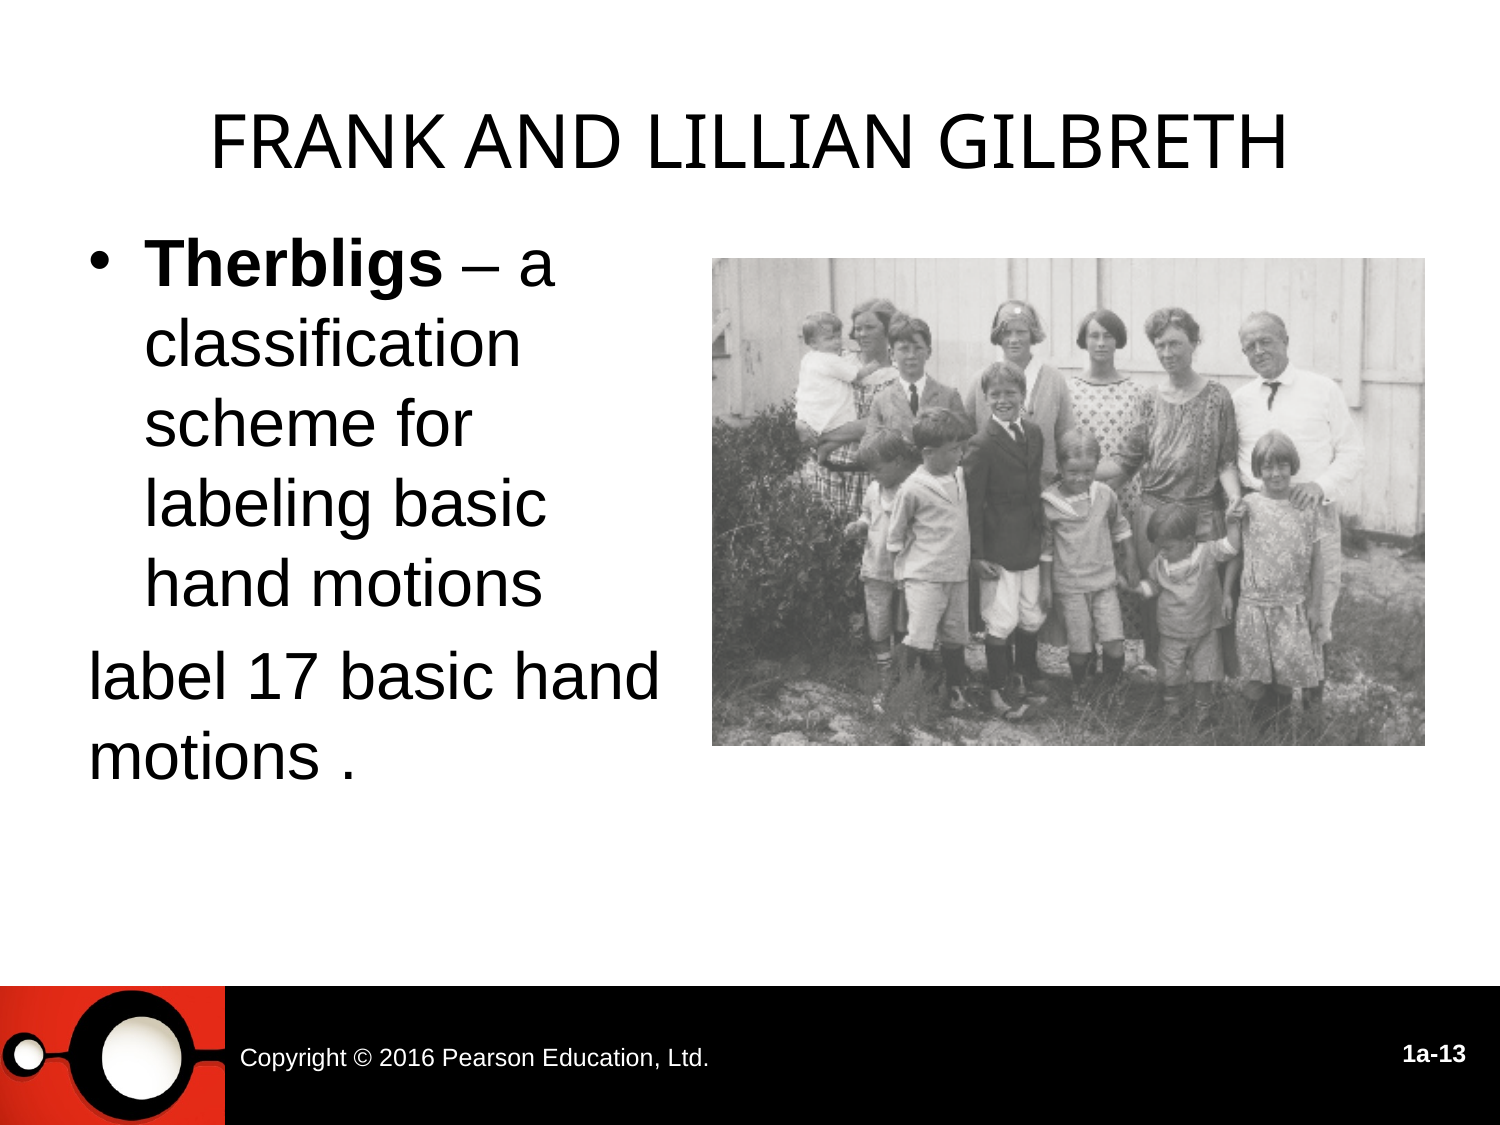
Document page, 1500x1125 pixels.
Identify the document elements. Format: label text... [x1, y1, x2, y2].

slide_number 1a-13 [1387, 1026, 1500, 1087]
picture [0, 986, 225, 1125]
footer Copyright © 2016 Pearson Education, Ltd. [225, 1026, 838, 1087]
picture [711, 258, 1426, 747]
text_box Therbligs – a classification scheme for labeling basic hand motions label 17 basic hand motions . [73, 212, 711, 1027]
text_box Frank and Lillian Gilbreth [112, 45, 1388, 233]
